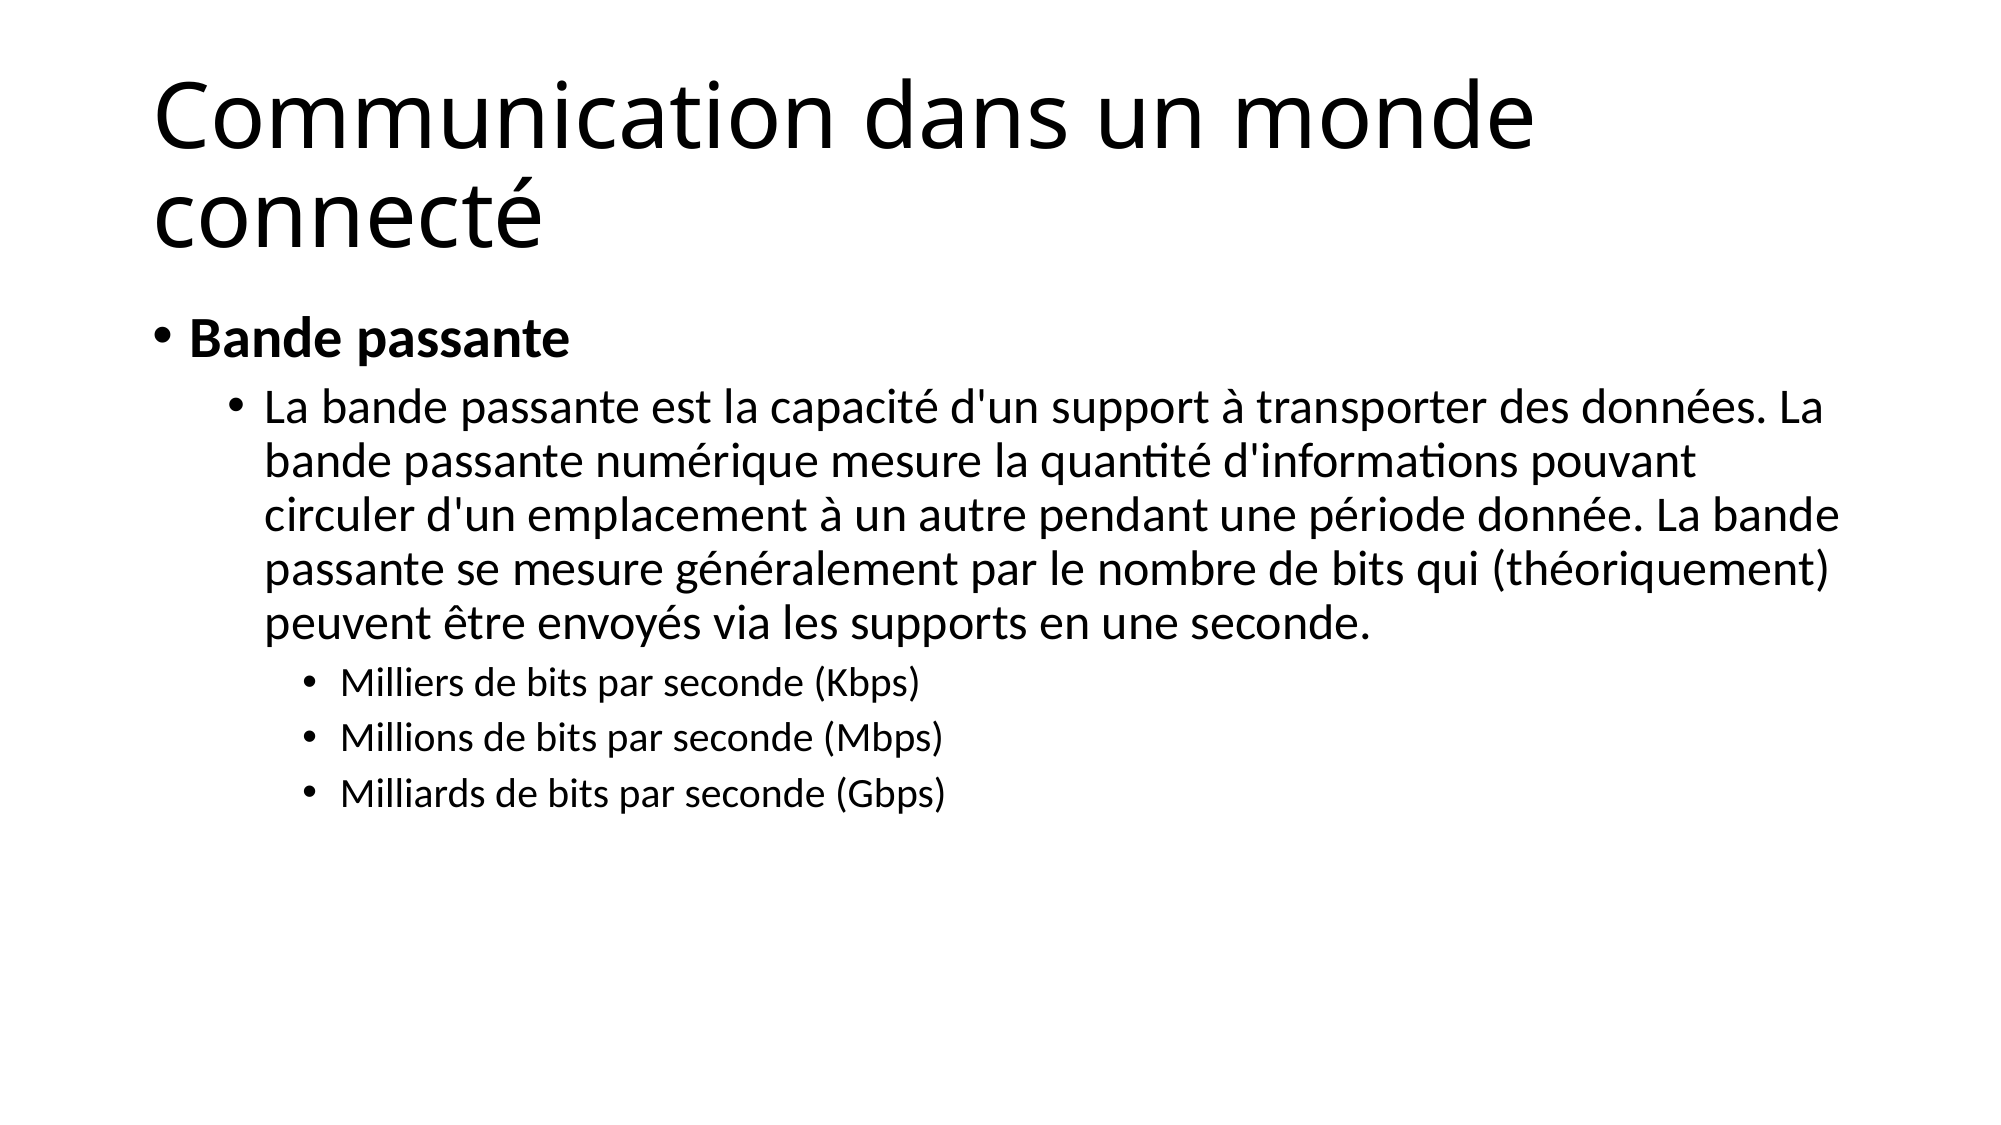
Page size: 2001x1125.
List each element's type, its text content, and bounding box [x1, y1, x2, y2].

list Bande passante La bande passante est la capacité d'un support à transporter des données. La bande passante numérique mesure la quantité d'informations pouvant circuler d'un emplacement à un autre pendant une période donnée. La bande passante se mesure généralement par le nombre de bits qui (théoriquement) peuvent être envoyés via les supports en une seconde. Milliers de bits par seconde (Kbps) Millions de bits par seconde (Mbps) Milliards de bits par seconde (Gbps) [137, 299, 1863, 1014]
title Communication dans un monde connecté [137, 59, 1863, 278]
